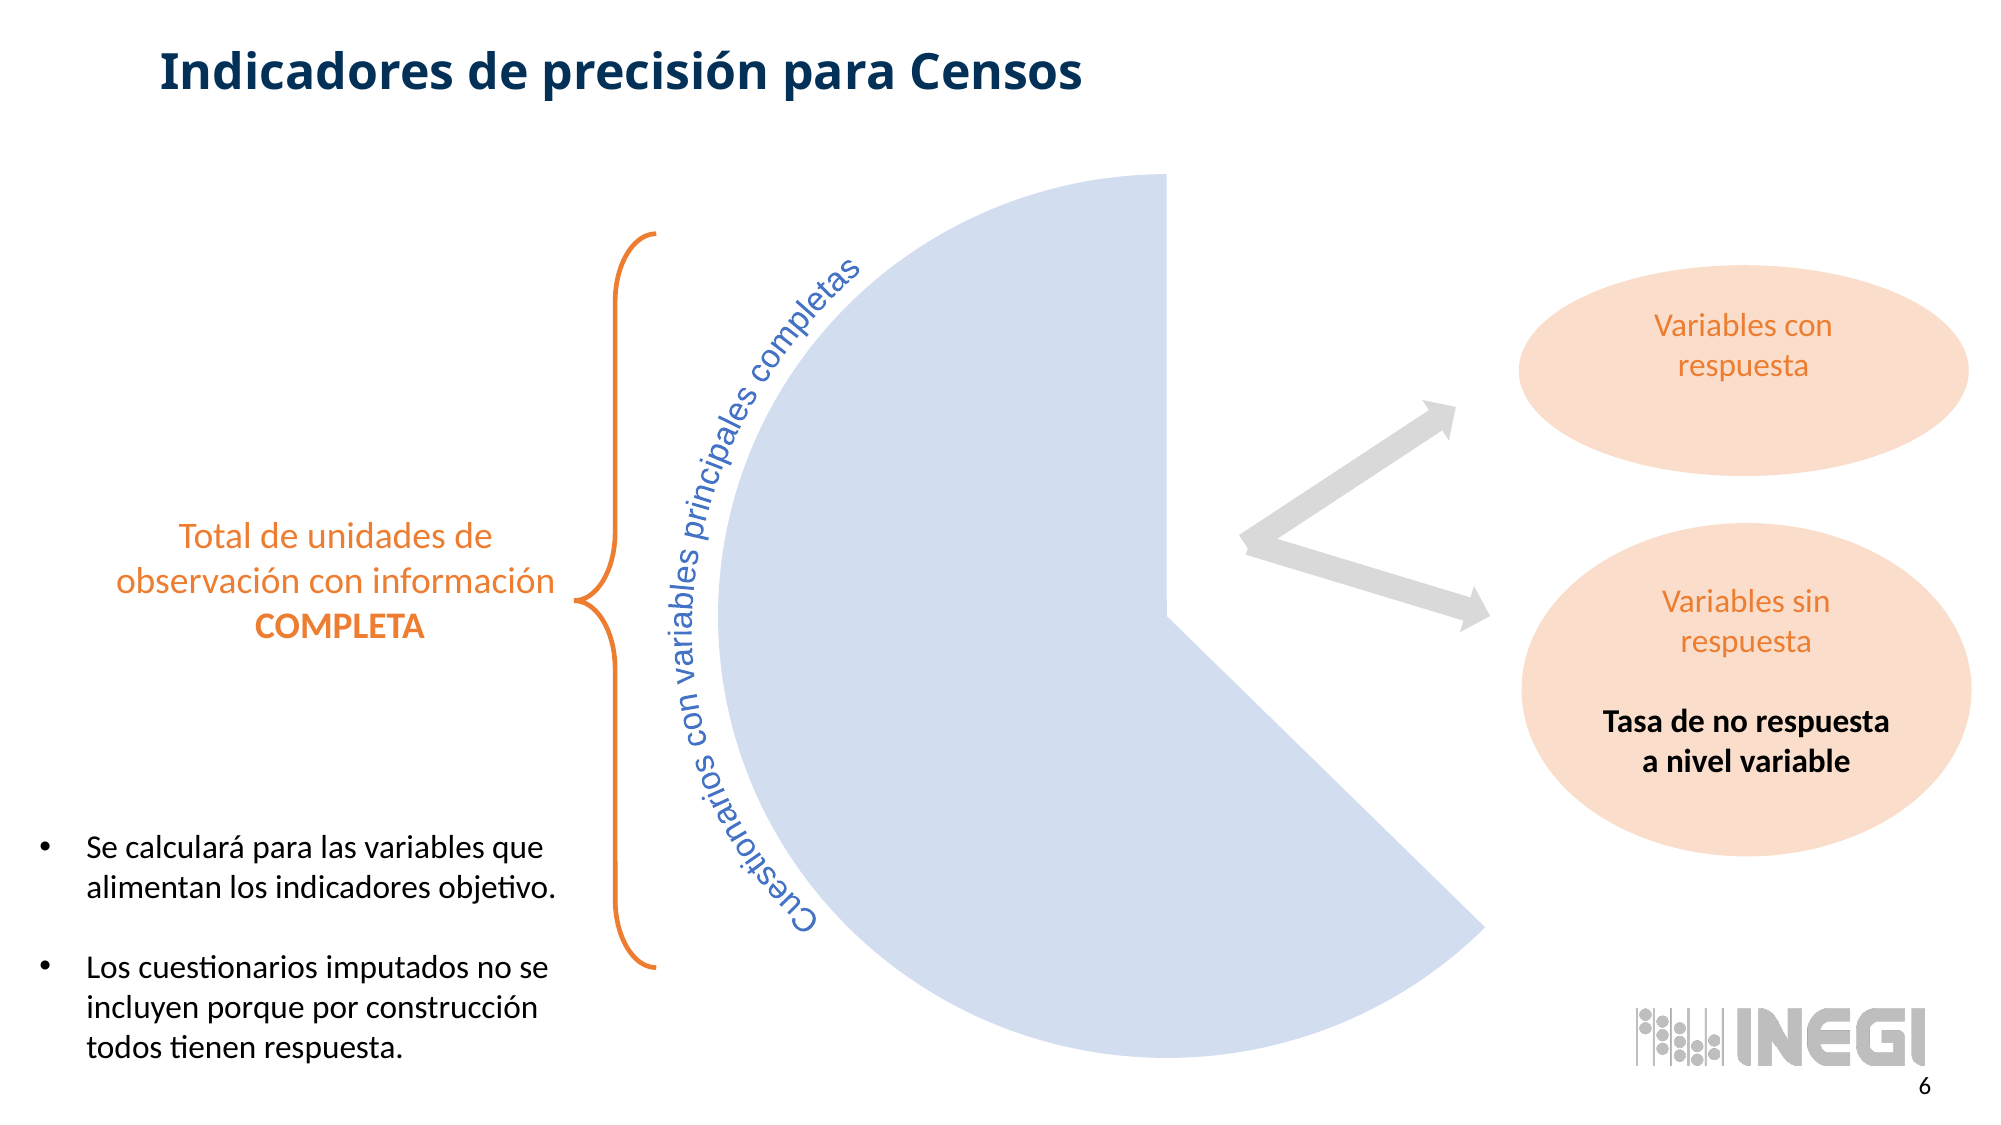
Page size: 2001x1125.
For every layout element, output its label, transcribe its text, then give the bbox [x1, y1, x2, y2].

text_box Indicadores de precisión para Censos [145, 38, 1618, 155]
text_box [705, 127, 1616, 1058]
picture [1636, 1008, 1925, 1062]
text_box Variables sin respuesta Tasa de no respuesta a nivel variable [1616, 523, 1972, 857]
text_box [574, 233, 657, 968]
text_box Se calculará para las variables que alimentan los indicadores objetivo. Los cuestionarios imputados no se incluyen porque por construcción todos tienen respuesta. [24, 818, 590, 1073]
text_box 6 [1496, 1062, 1946, 1123]
text_box Variables con respuesta [1616, 265, 1969, 477]
text_box Total de unidades de observación con información COMPLETA [93, 503, 579, 654]
